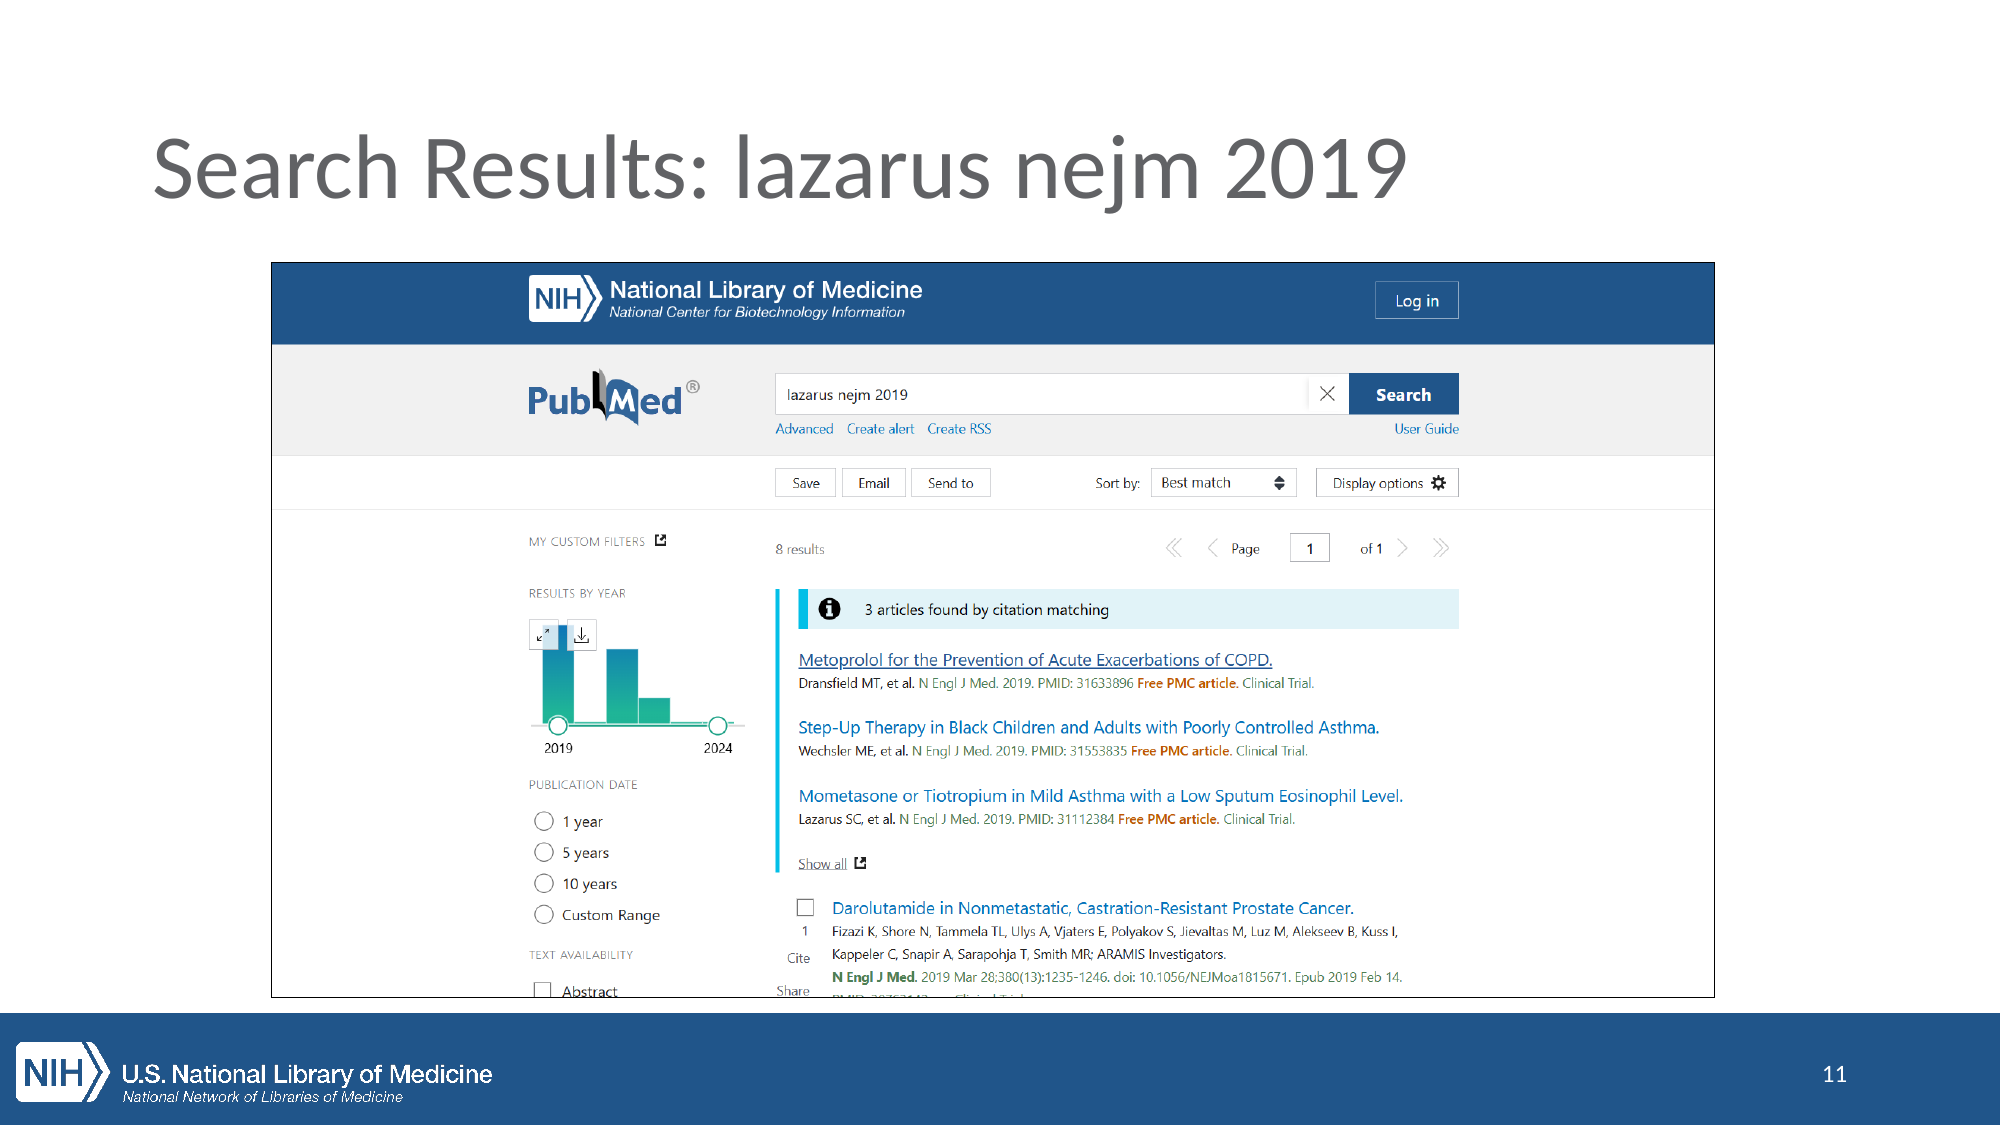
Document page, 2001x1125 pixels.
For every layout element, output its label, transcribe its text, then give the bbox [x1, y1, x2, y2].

picture [16, 1042, 492, 1102]
slide_number 11 [1681, 1042, 1863, 1103]
title Search Results: lazarus nejm 2019 [137, 59, 1863, 278]
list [271, 262, 1715, 998]
